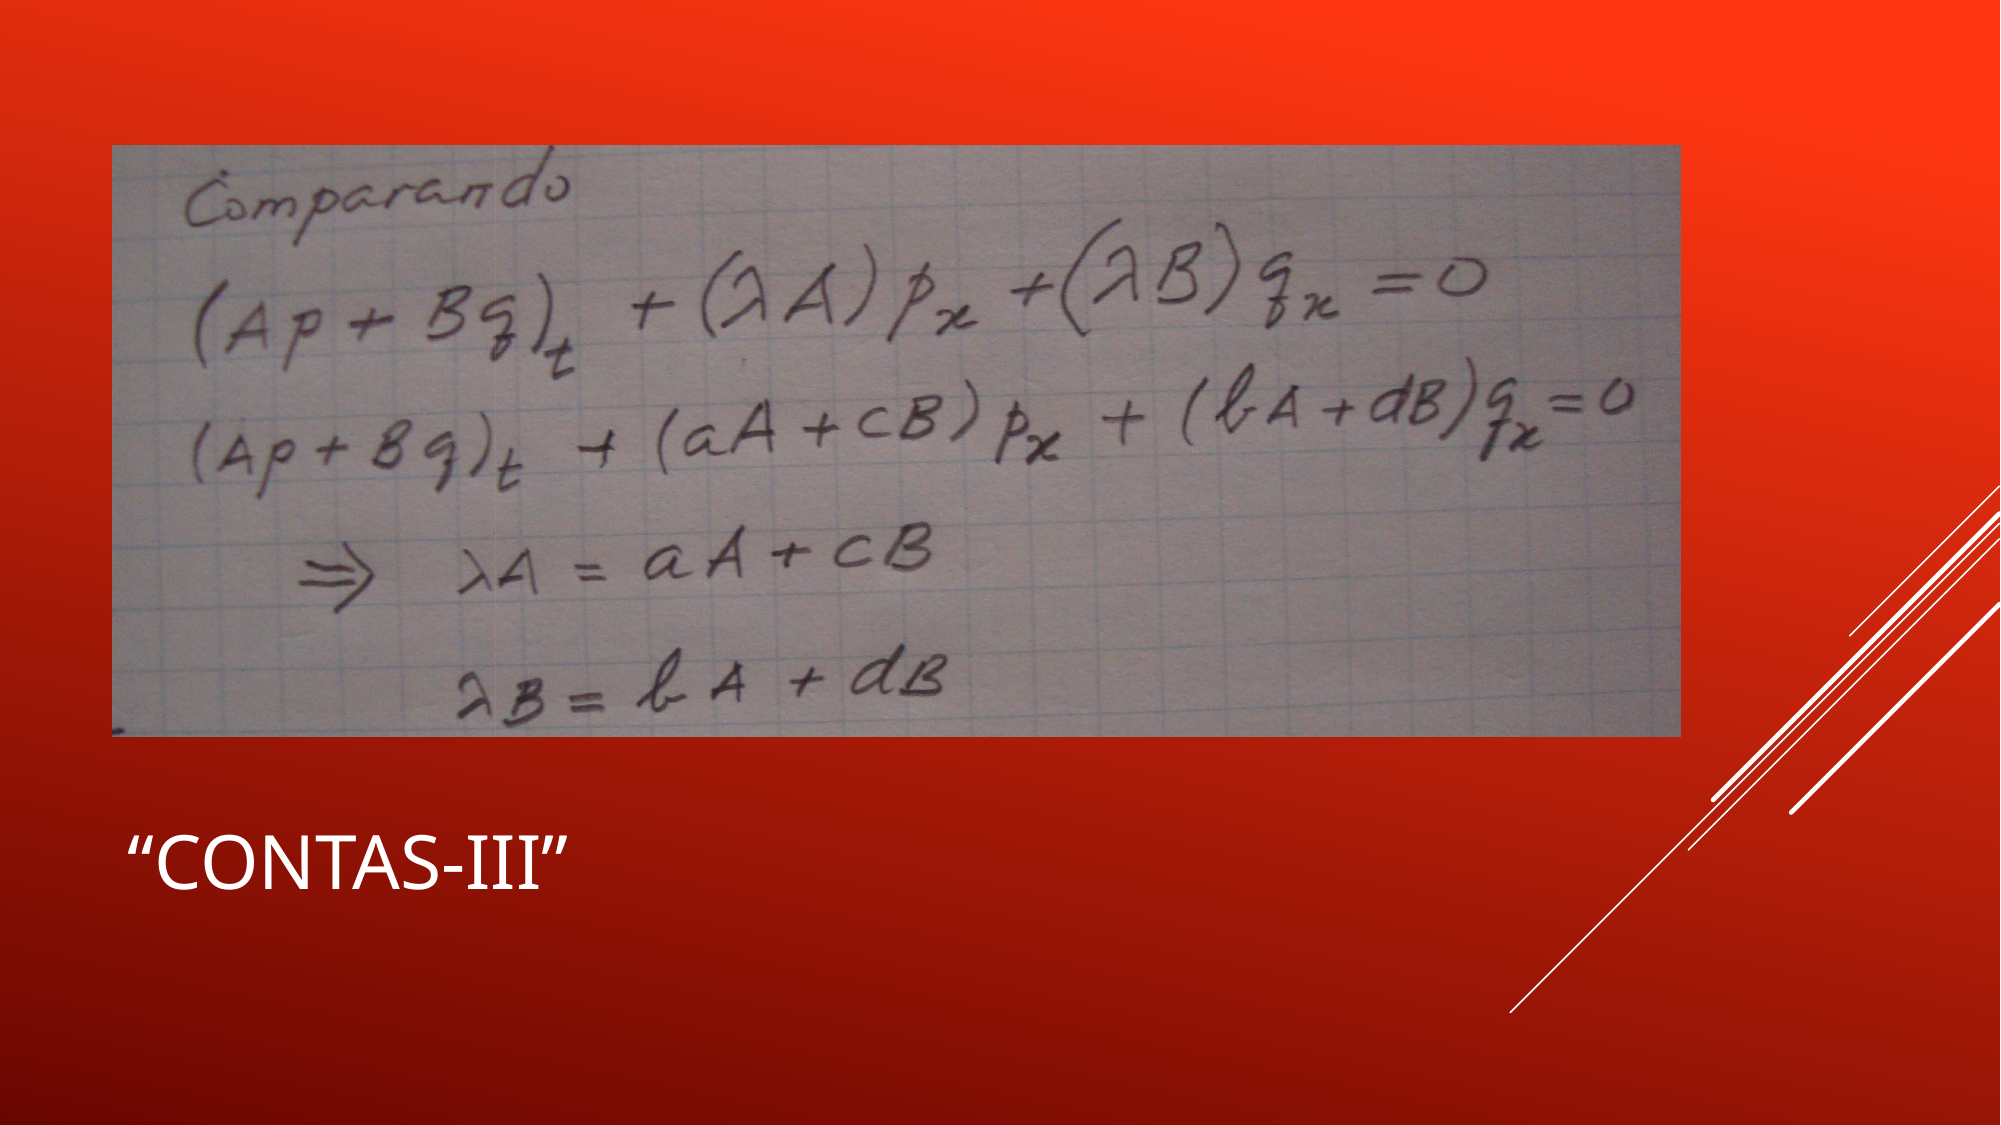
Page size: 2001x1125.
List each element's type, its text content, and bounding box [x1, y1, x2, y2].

title “CONTAS-III” [112, 737, 1513, 984]
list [111, 144, 1681, 737]
